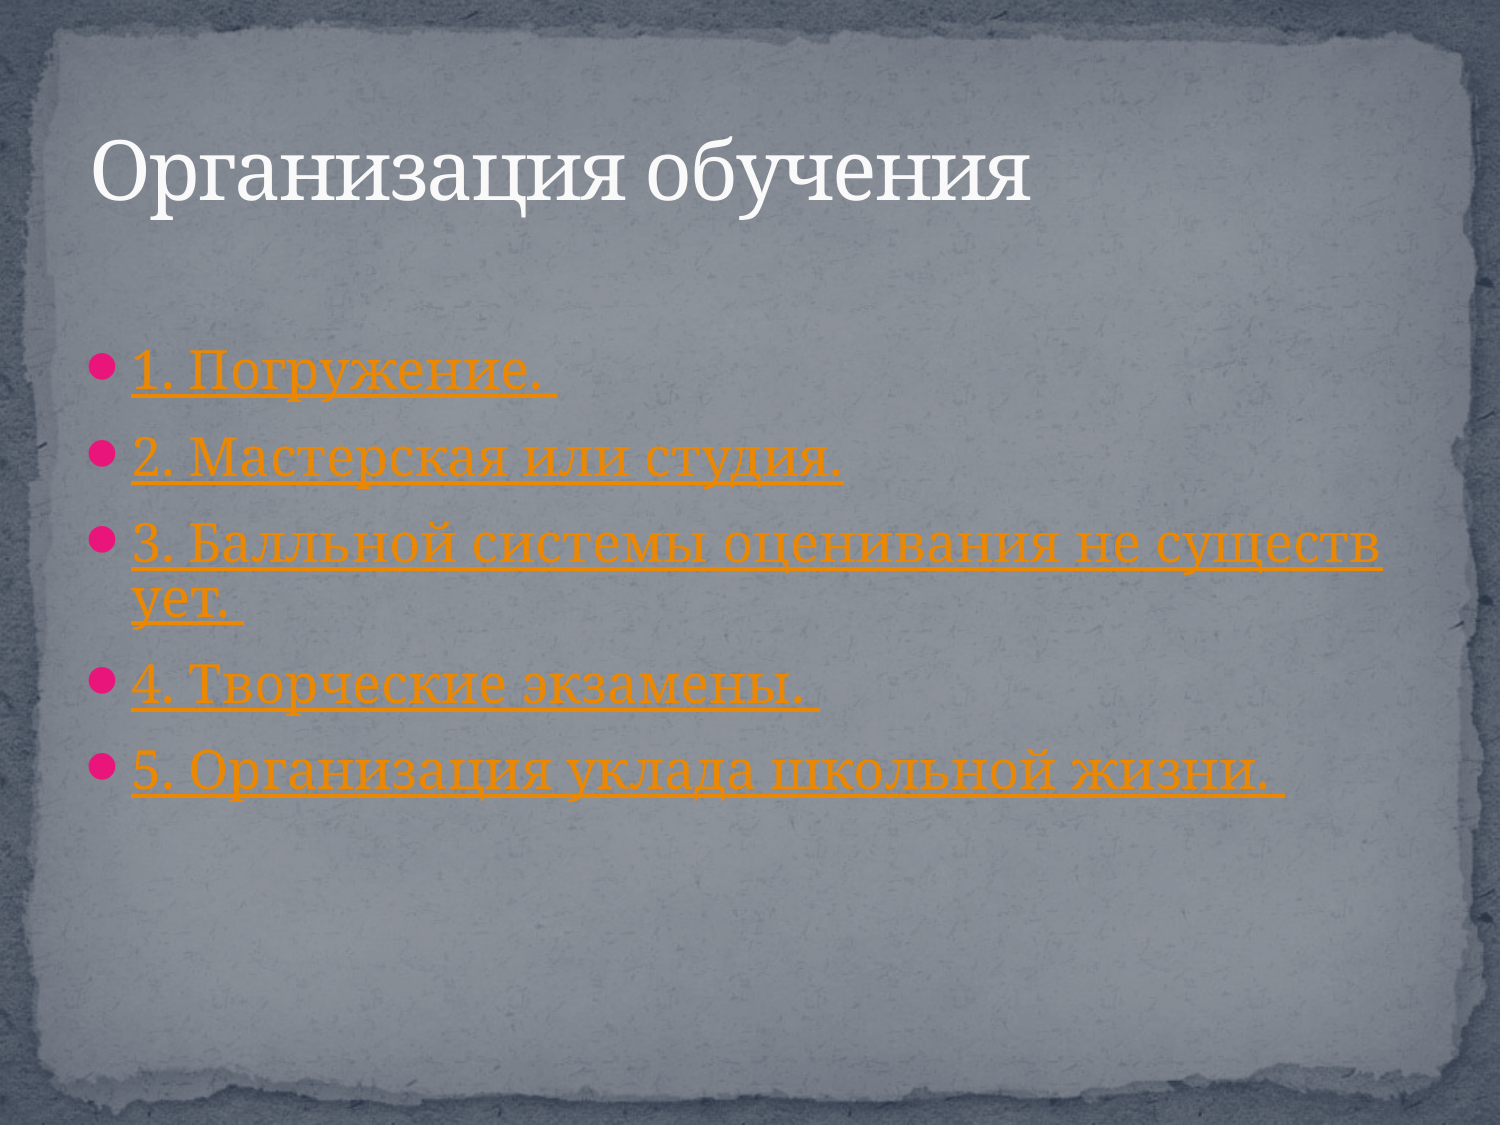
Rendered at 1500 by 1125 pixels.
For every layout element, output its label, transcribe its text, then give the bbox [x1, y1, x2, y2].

list 1. Погружение. 2. Мастерская или студия. 3. Балльной системы оценивания не существует. 4. Творческие экзамены. 5. Организация уклада школьной жизни. [70, 328, 1421, 926]
title Организация обучения [74, 24, 1425, 225]
